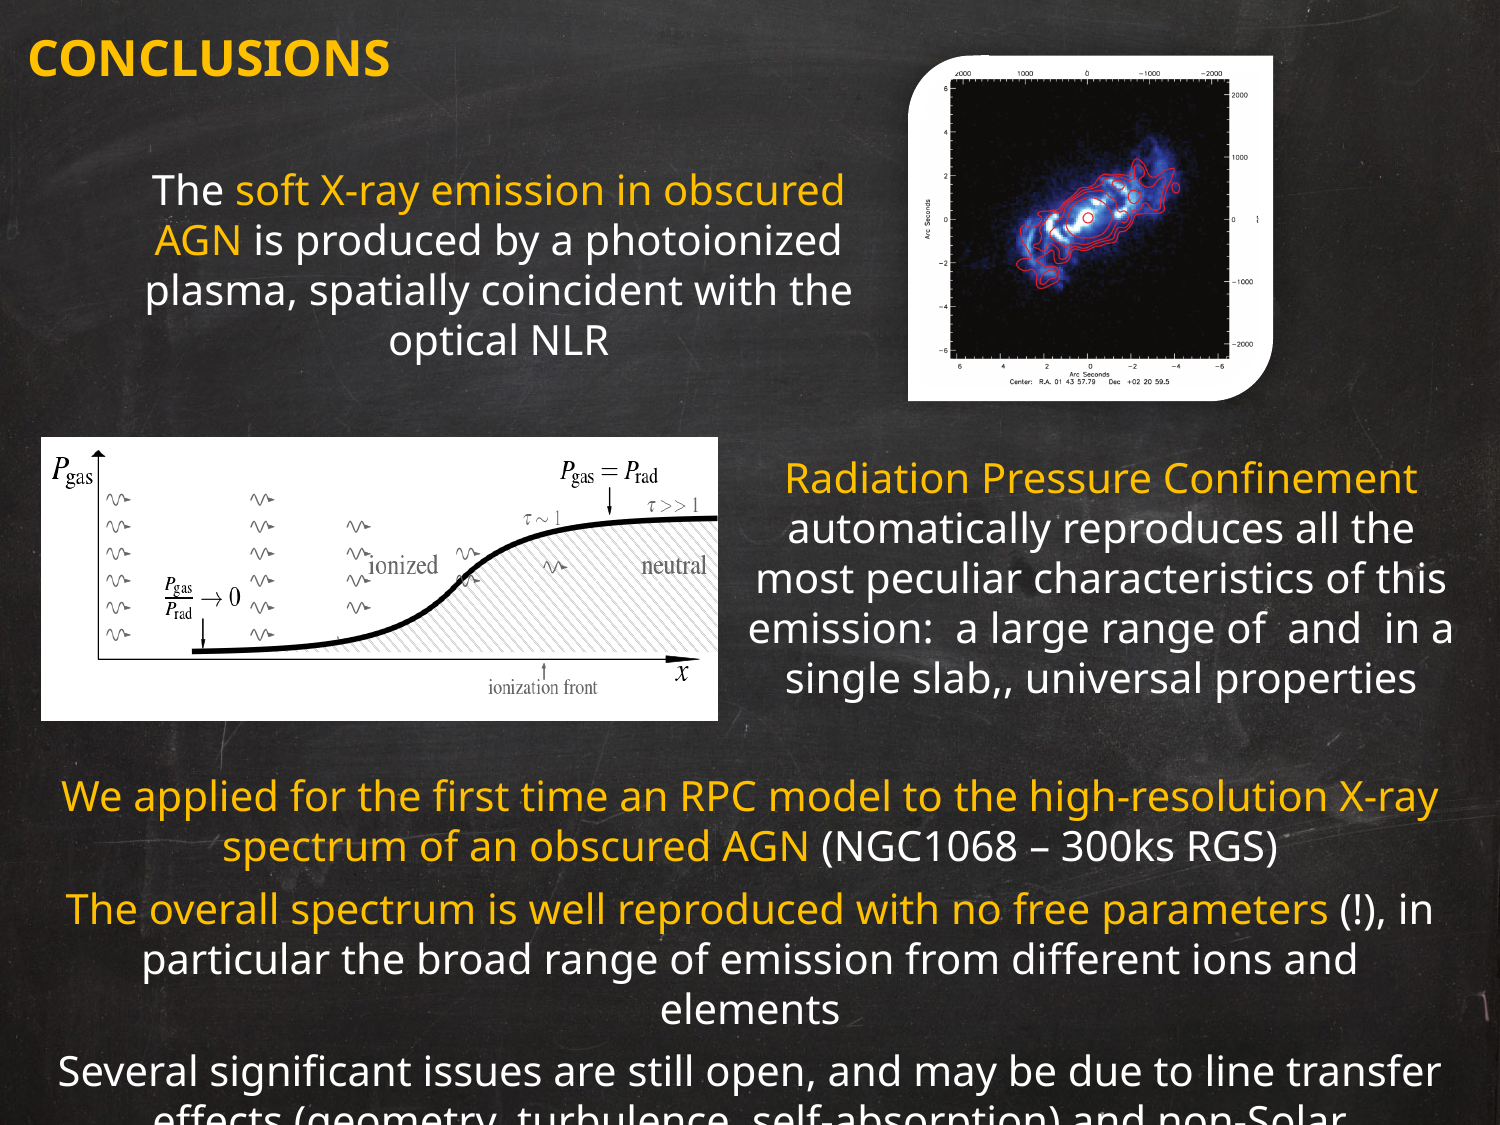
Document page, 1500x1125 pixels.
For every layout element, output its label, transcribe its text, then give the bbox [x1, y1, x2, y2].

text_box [41, 437, 719, 722]
picture [0, 0, 1500, 1125]
text_box We applied for the first time an RPC model to the high-resolution X-ray spectrum of an obscured AGN (NGC1068 – 300ks RGS) The overall spectrum is well reproduced with no free parameters (!), in particular the broad range of emission from different ions and elements Several significant issues are still open, and may be due to line transfer effects (geometry, turbulence, self-absorption) and non-Solar abundances [41, 762, 1459, 1125]
text_box Conclusions [12, 19, 406, 94]
text_box The soft X-ray emission in obscured AGN is produced by a photoionized plasma, spatially coincident with the optical NLR [123, 156, 874, 371]
